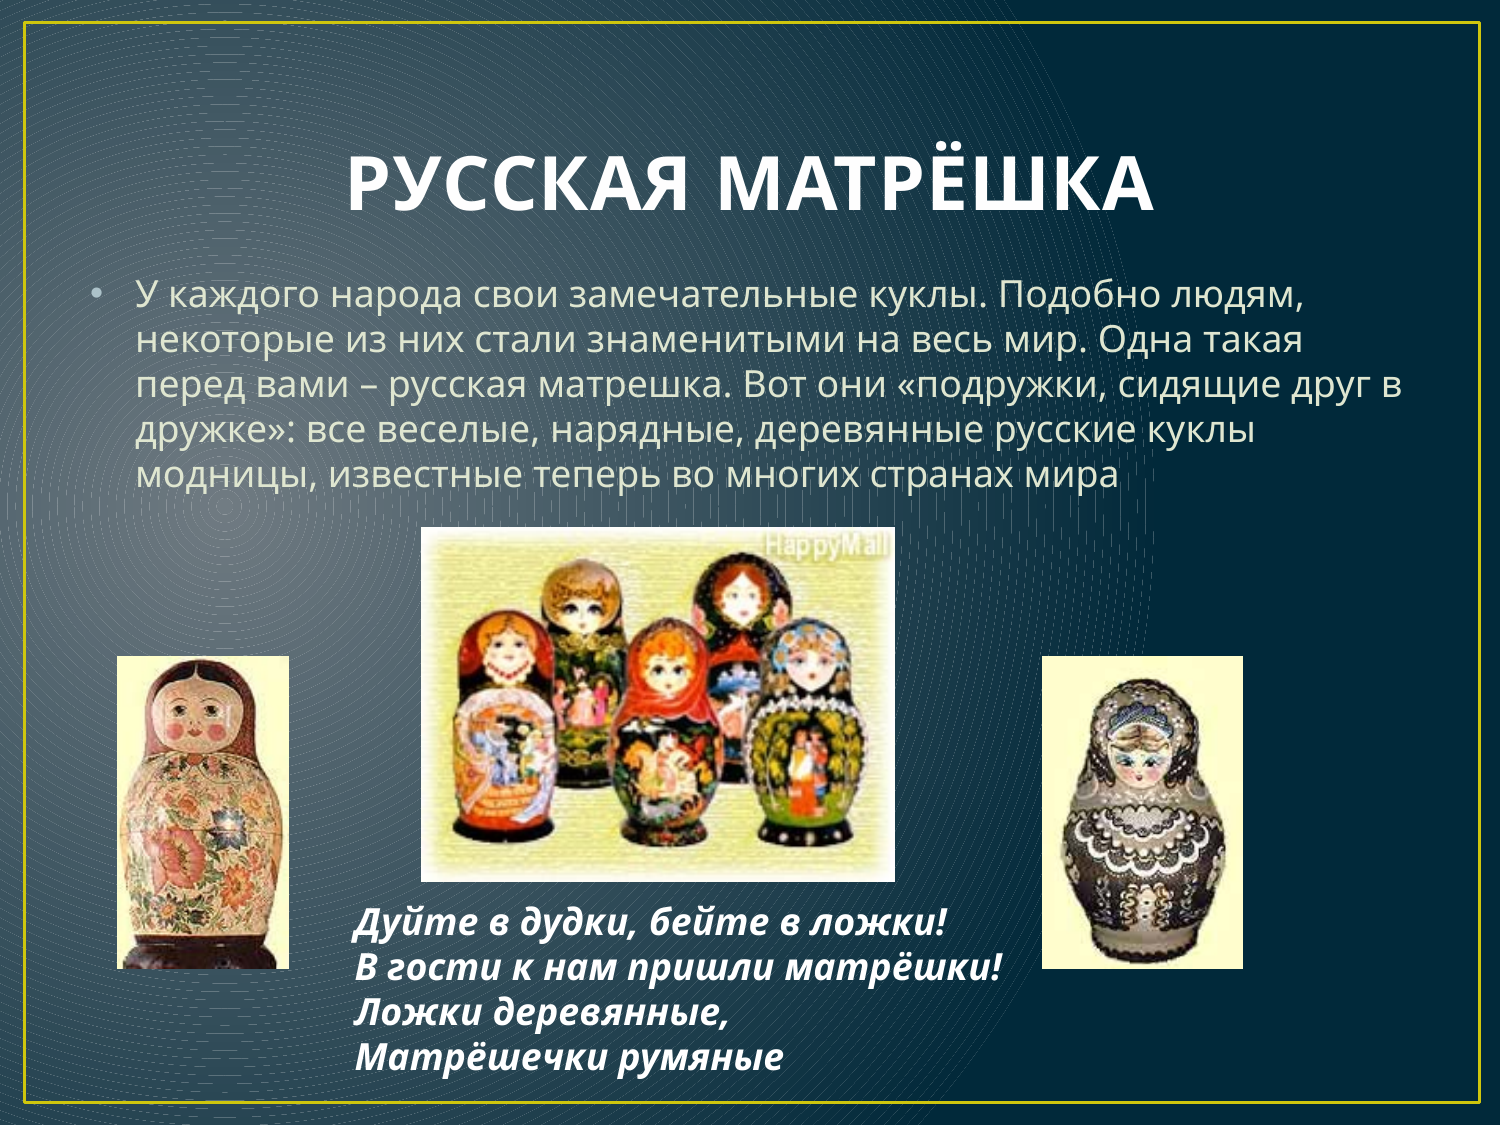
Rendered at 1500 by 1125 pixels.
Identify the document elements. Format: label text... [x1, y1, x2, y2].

picture [421, 527, 895, 883]
title РУССКАЯ МАТРЁШКА [75, 45, 1425, 233]
text_box Дуйте в дудки, бейте в ложки! В гости к нам пришли матрёшки! Ложки деревянные, Матрёшечки румяные [339, 890, 1090, 1086]
list У каждого народа свои замечательные куклы. Подобно людям, некоторые из них стали знаменитыми на весь мир. Одна такая перед вами – русская матрешка. Вот они «подружки, сидящие друг в дружке»: все веселые, нарядные, деревянные русские куклы модницы, известные теперь во многих странах мира [75, 262, 1425, 1005]
picture [116, 655, 290, 969]
picture [1042, 655, 1242, 968]
